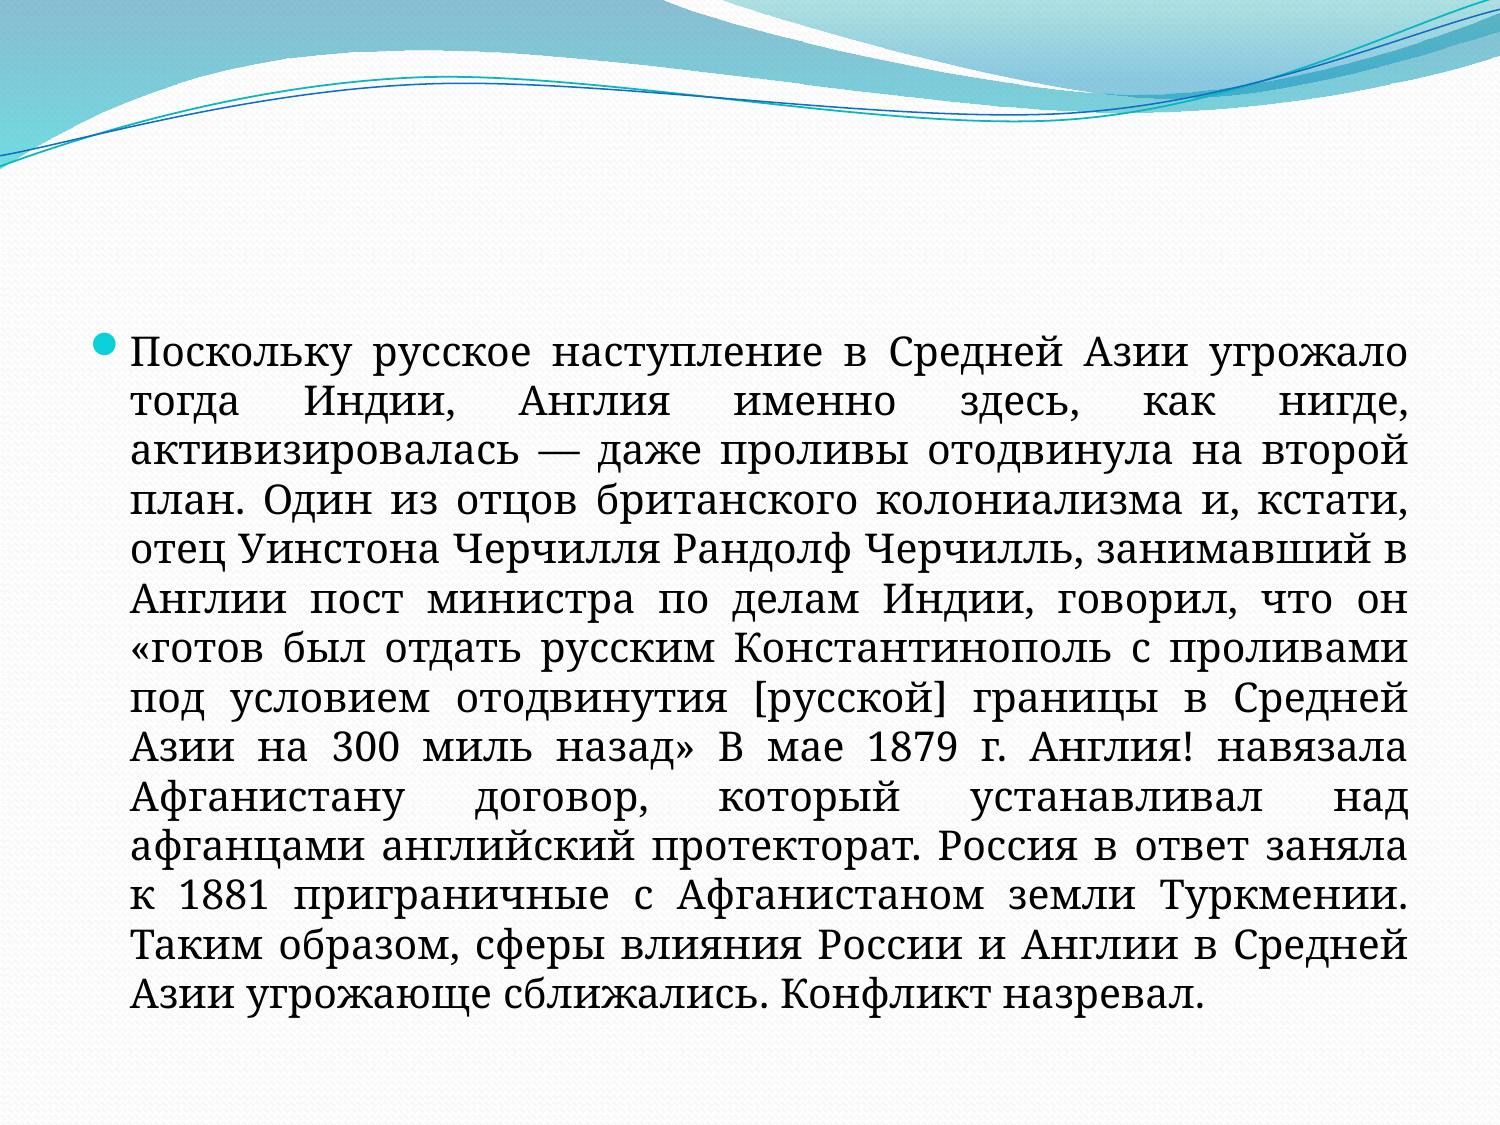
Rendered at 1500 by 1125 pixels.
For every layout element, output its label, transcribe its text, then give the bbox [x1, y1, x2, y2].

list Поскольку русское наступление в Средней Азии угрожало тогда Индии, Англия именно здесь, как нигде, активизировалась — даже проливы отодвинула на второй план. Один из отцов британского колониализма и, кстати, отец Уинстона Черчилля Рандолф Черчилль, занимавший в Англии пост министра по делам Индии, говорил, что он «готов был отдать русским Константинополь с проливами под условием отодвинутия [русской] границы в Средней Азии на 300 миль назад» В мае 1879 г. Англия! навязала Афганистану договор, который устанавливал над афганцами английский протекторат. Россия в ответ заняла к 1881 приграничные с Афганистаном земли Туркмении. Таким образом, сферы влияния России и Англии в Средней Азии угрожающе сближались. Конфликт назревал. [75, 317, 1425, 1038]
